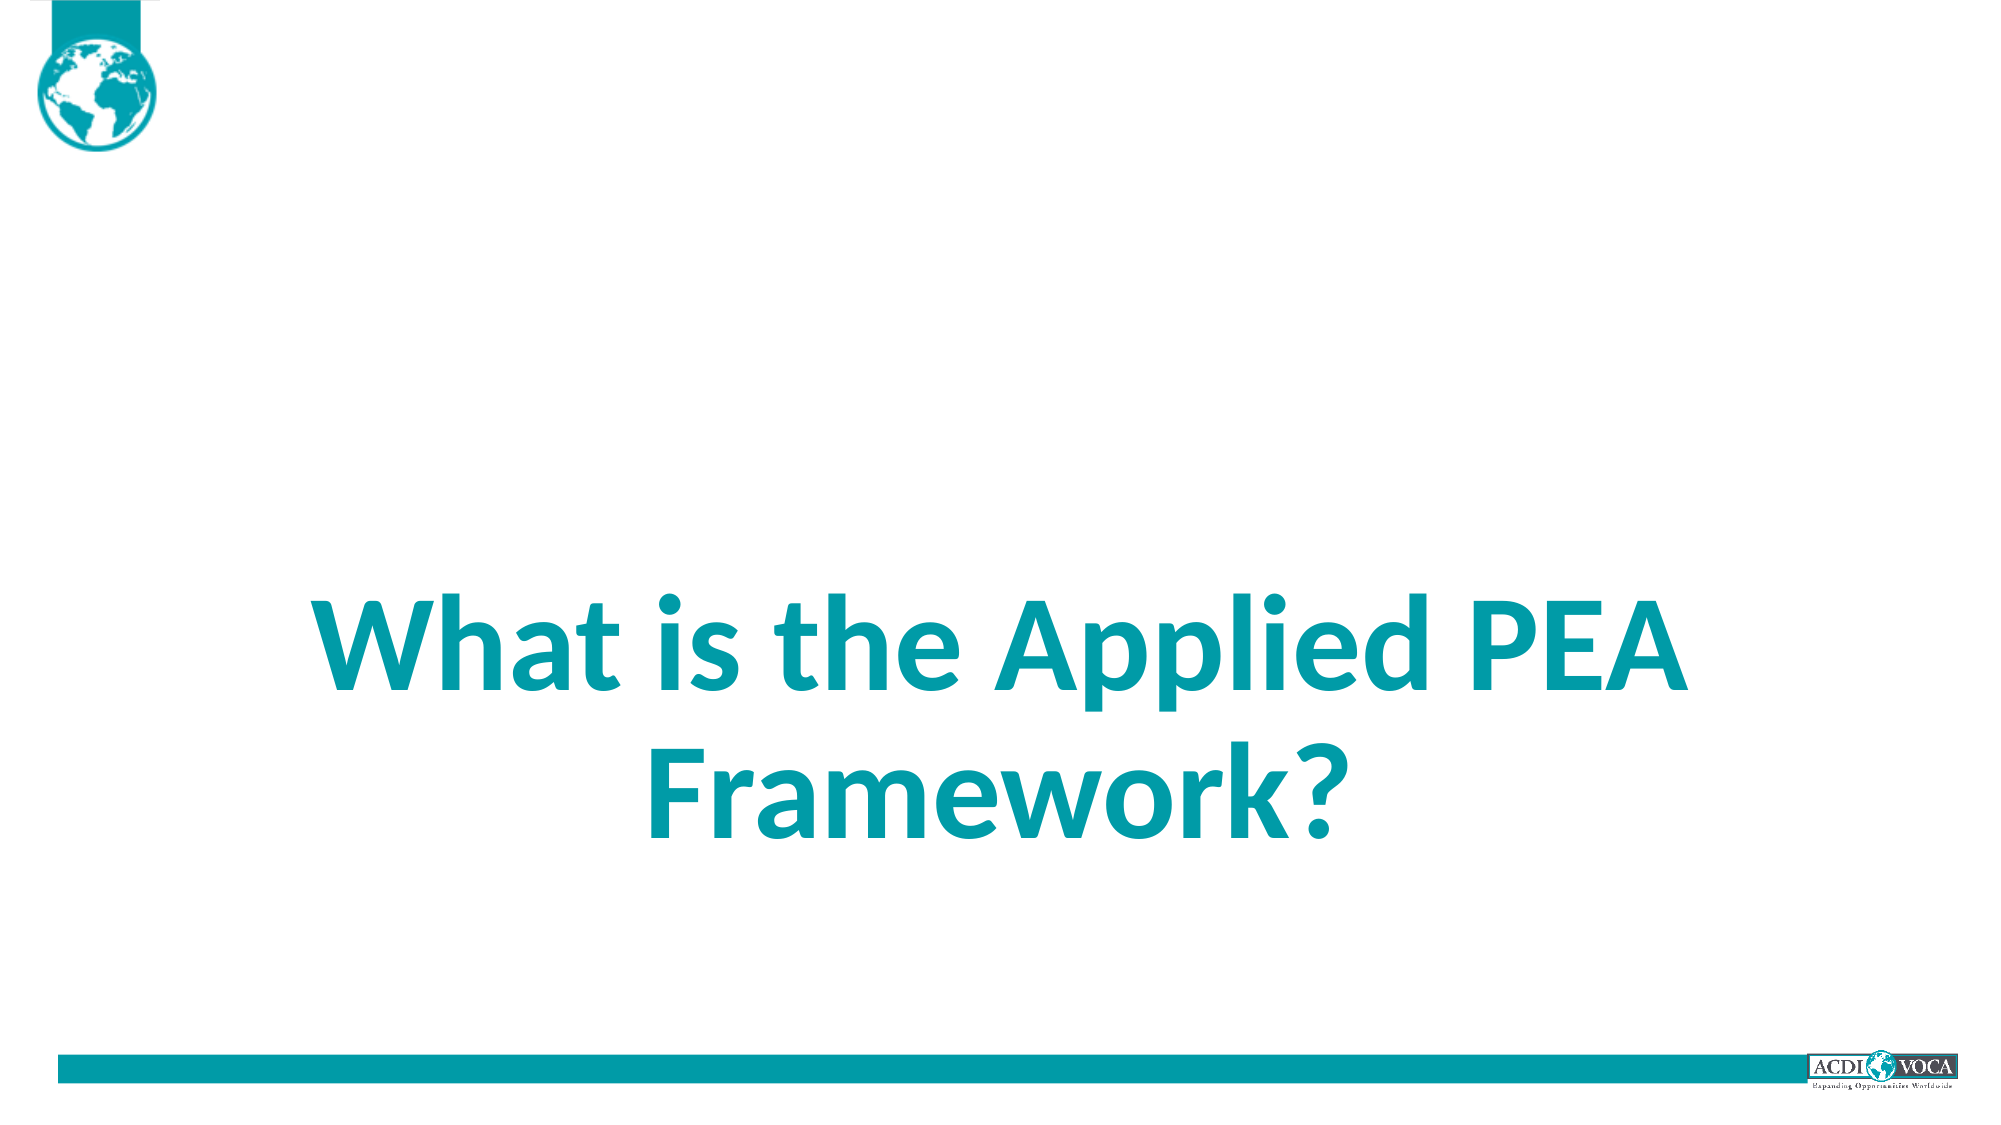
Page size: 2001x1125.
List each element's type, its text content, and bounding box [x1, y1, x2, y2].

list What is the Applied PEA Framework? [137, 304, 1863, 720]
text_box [57, 1054, 1807, 1085]
picture [1807, 1050, 1958, 1090]
picture [30, 0, 160, 163]
